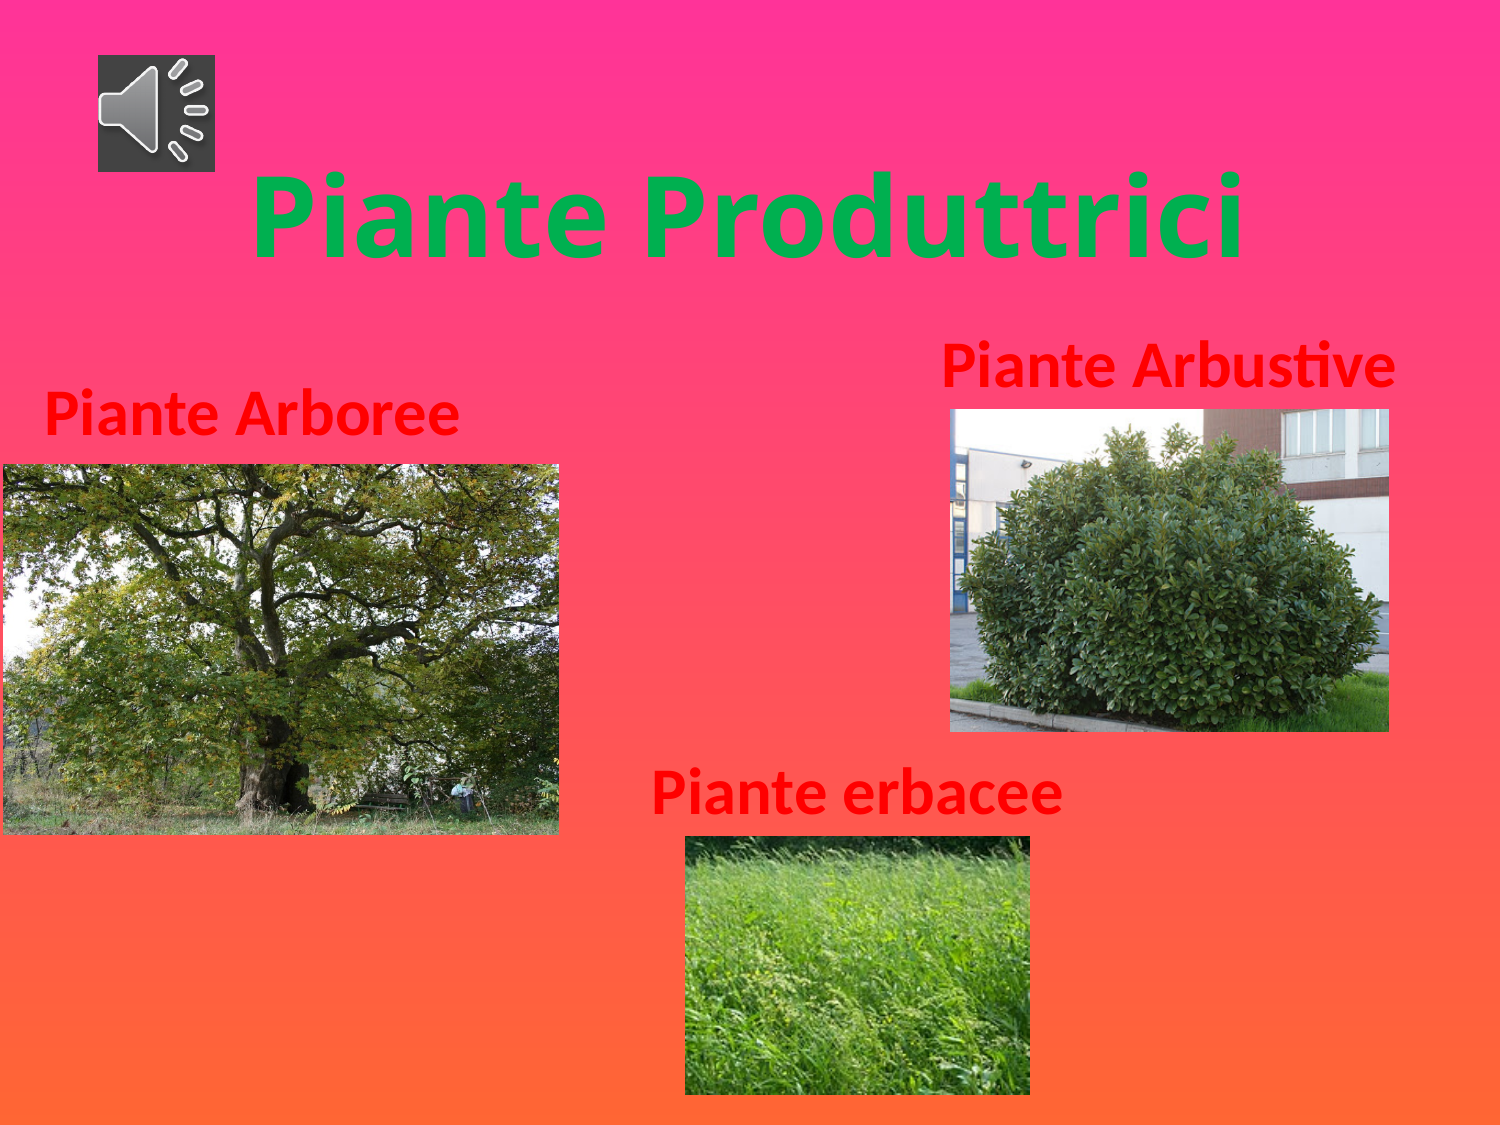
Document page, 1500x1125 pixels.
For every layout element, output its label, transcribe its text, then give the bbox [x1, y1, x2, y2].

text_box Piante erbacee [608, 740, 1108, 836]
text_box Piante Produttrici [232, 137, 1264, 288]
text_box Piante Arboree [3, 361, 503, 457]
picture [97, 54, 216, 173]
picture [3, 463, 559, 835]
picture [949, 409, 1389, 733]
picture [685, 836, 1030, 1095]
text_box Piante Arbustive [919, 313, 1419, 409]
